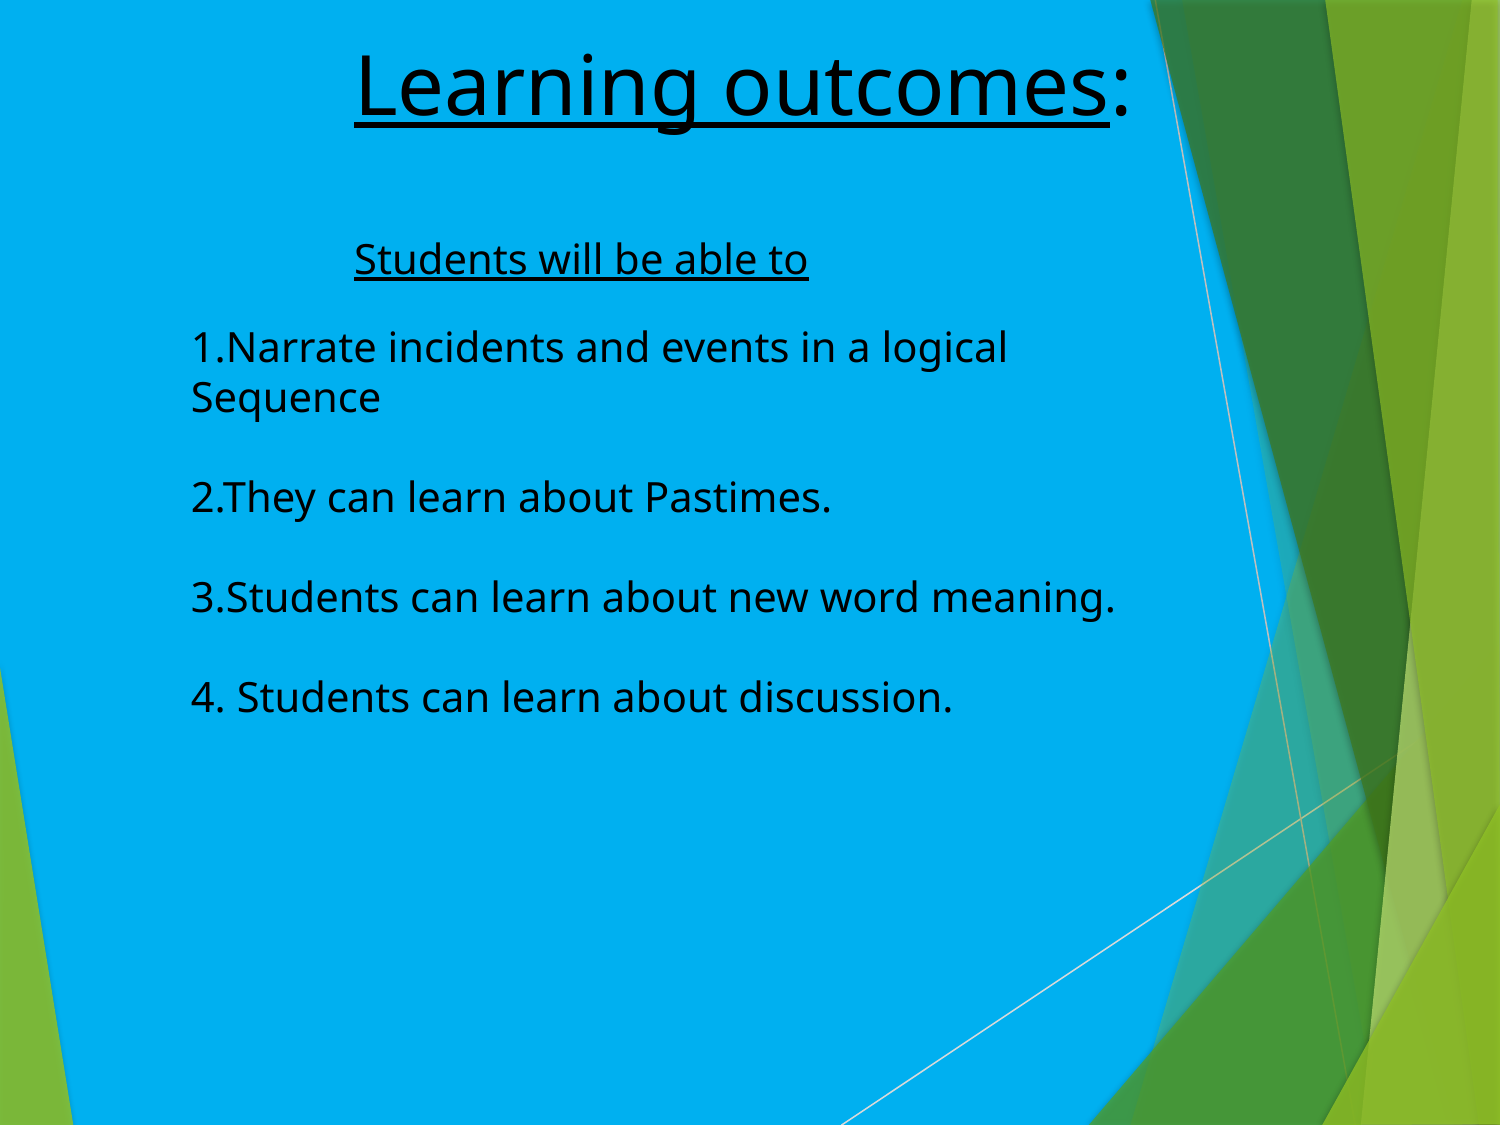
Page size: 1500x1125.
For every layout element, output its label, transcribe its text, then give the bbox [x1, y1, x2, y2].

text_box Learning outcomes: Students will be able to [339, 24, 1148, 470]
text_box 1.Narrate incidents and events in a logical Sequence 2.They can learn about Pastimes. 3.Students can learn about new word meaning. 4. Students can learn about discussion. [176, 312, 1132, 868]
